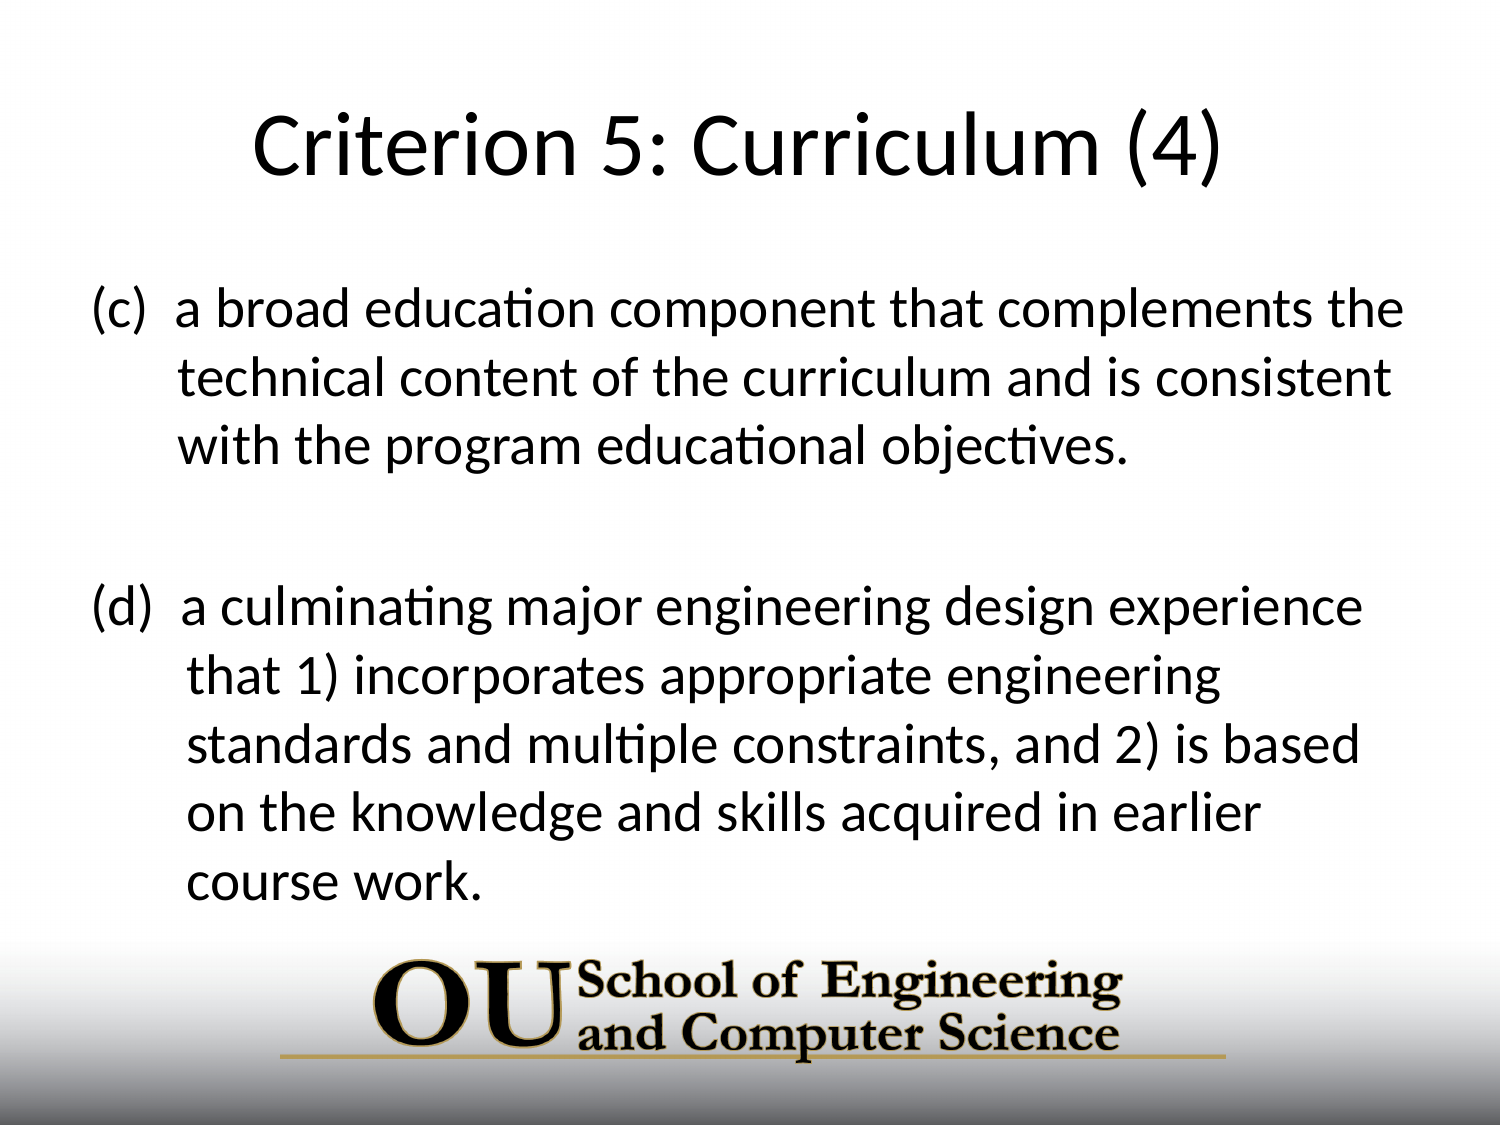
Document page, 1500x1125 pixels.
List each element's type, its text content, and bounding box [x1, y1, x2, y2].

title Criterion 5: Curriculum (4) [75, 45, 1425, 233]
list (c) a broad education component that complements the technical content of the curriculum and is consistent with the program educational objectives. (d) a culminating major engineering design experience that 1) incorporates appropriate engineering standards and multiple constraints, and 2) is based on the knowledge and skills acquired in earlier course work. [75, 262, 1425, 963]
picture [0, 0, 1500, 1125]
